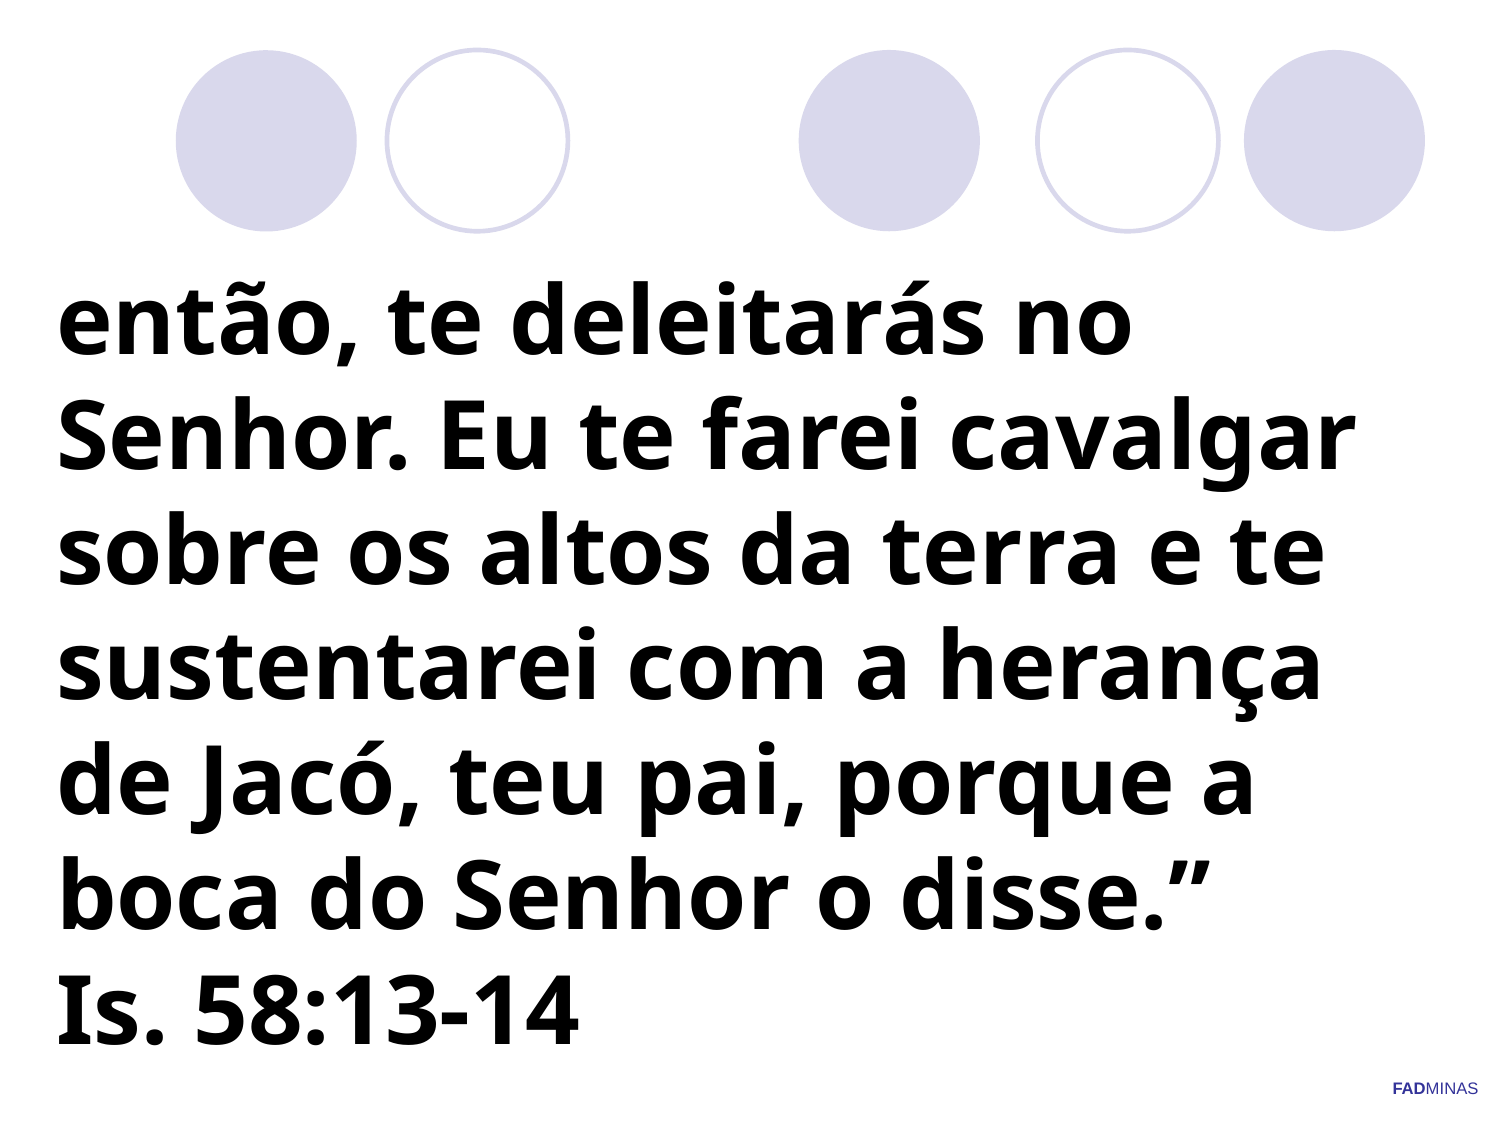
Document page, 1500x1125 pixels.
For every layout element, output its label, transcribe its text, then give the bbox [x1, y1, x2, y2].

title então, te deleitarás no Senhor. Eu te farei cavalgar sobre os altos da terra e te sustentarei com a herança de Jacó, teu pai, porque a boca do Senhor o disse.” Is. 58:13-14 [41, 220, 1467, 1102]
text_box FADMINAS [1377, 1070, 1494, 1105]
